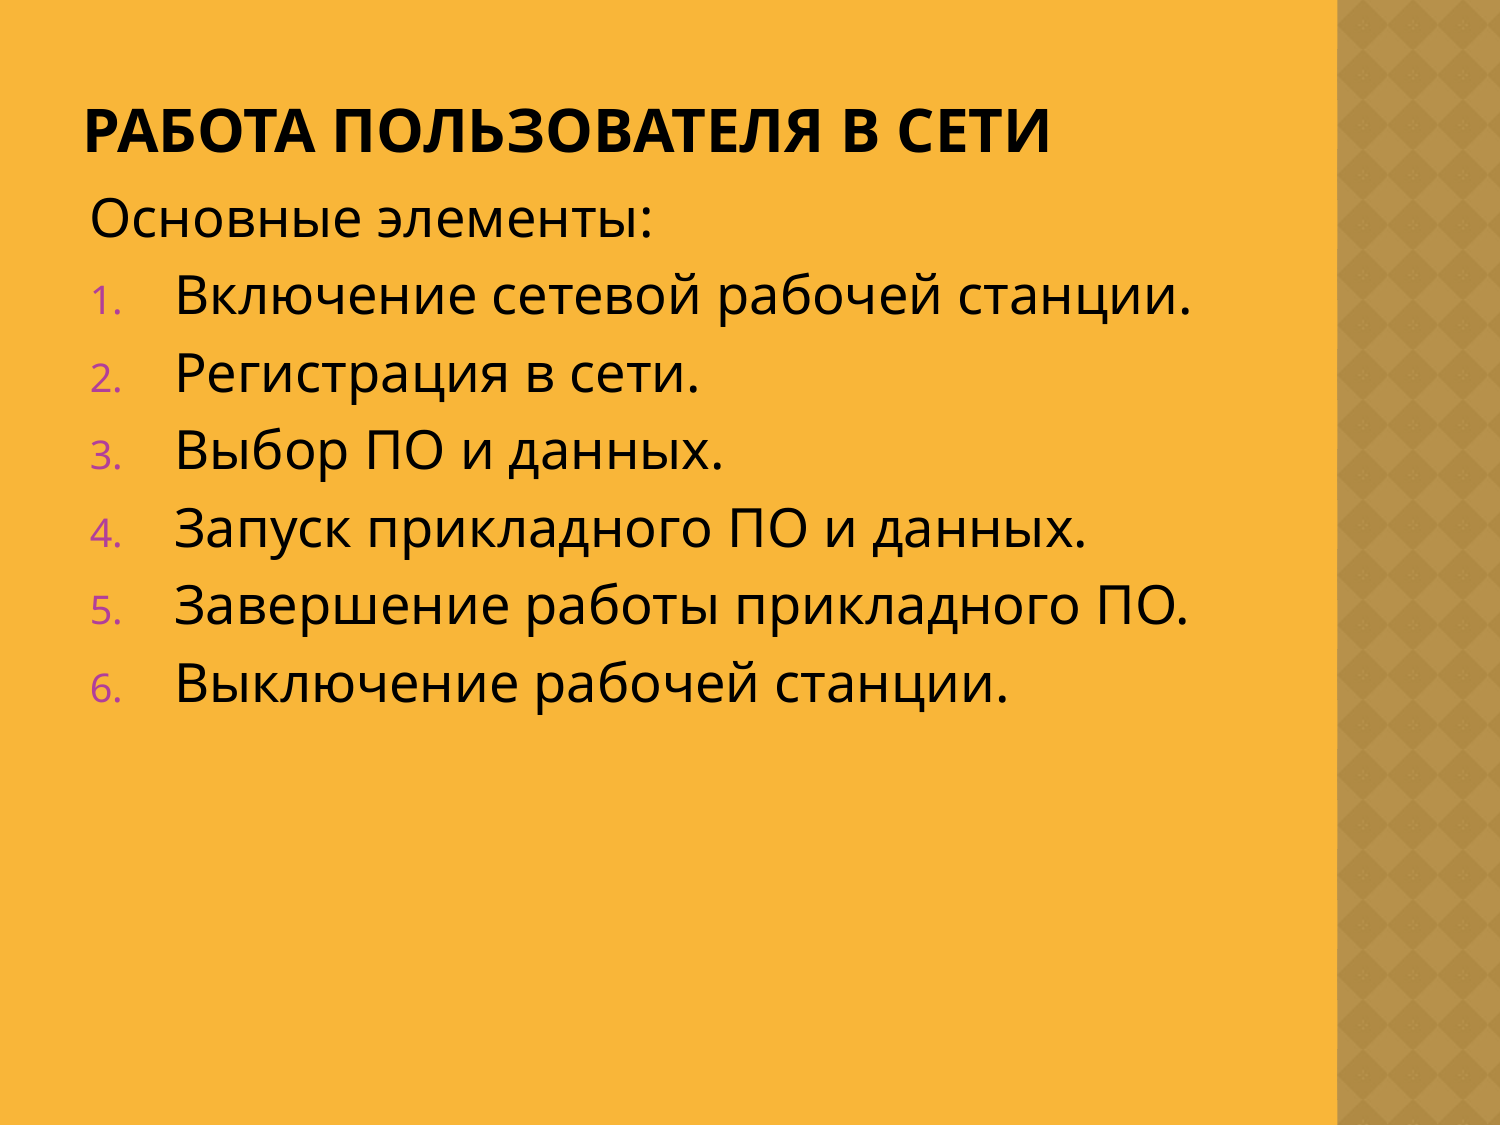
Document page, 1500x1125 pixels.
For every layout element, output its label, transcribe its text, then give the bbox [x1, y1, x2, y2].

title Работа пользователя в сети [75, 52, 1263, 164]
list Основные элементы: Включение сетевой рабочей станции. Регистрация в сети. Выбор ПО и данных. Запуск прикладного ПО и данных. Завершение работы прикладного ПО. Выключение рабочей станции. [75, 175, 1263, 739]
